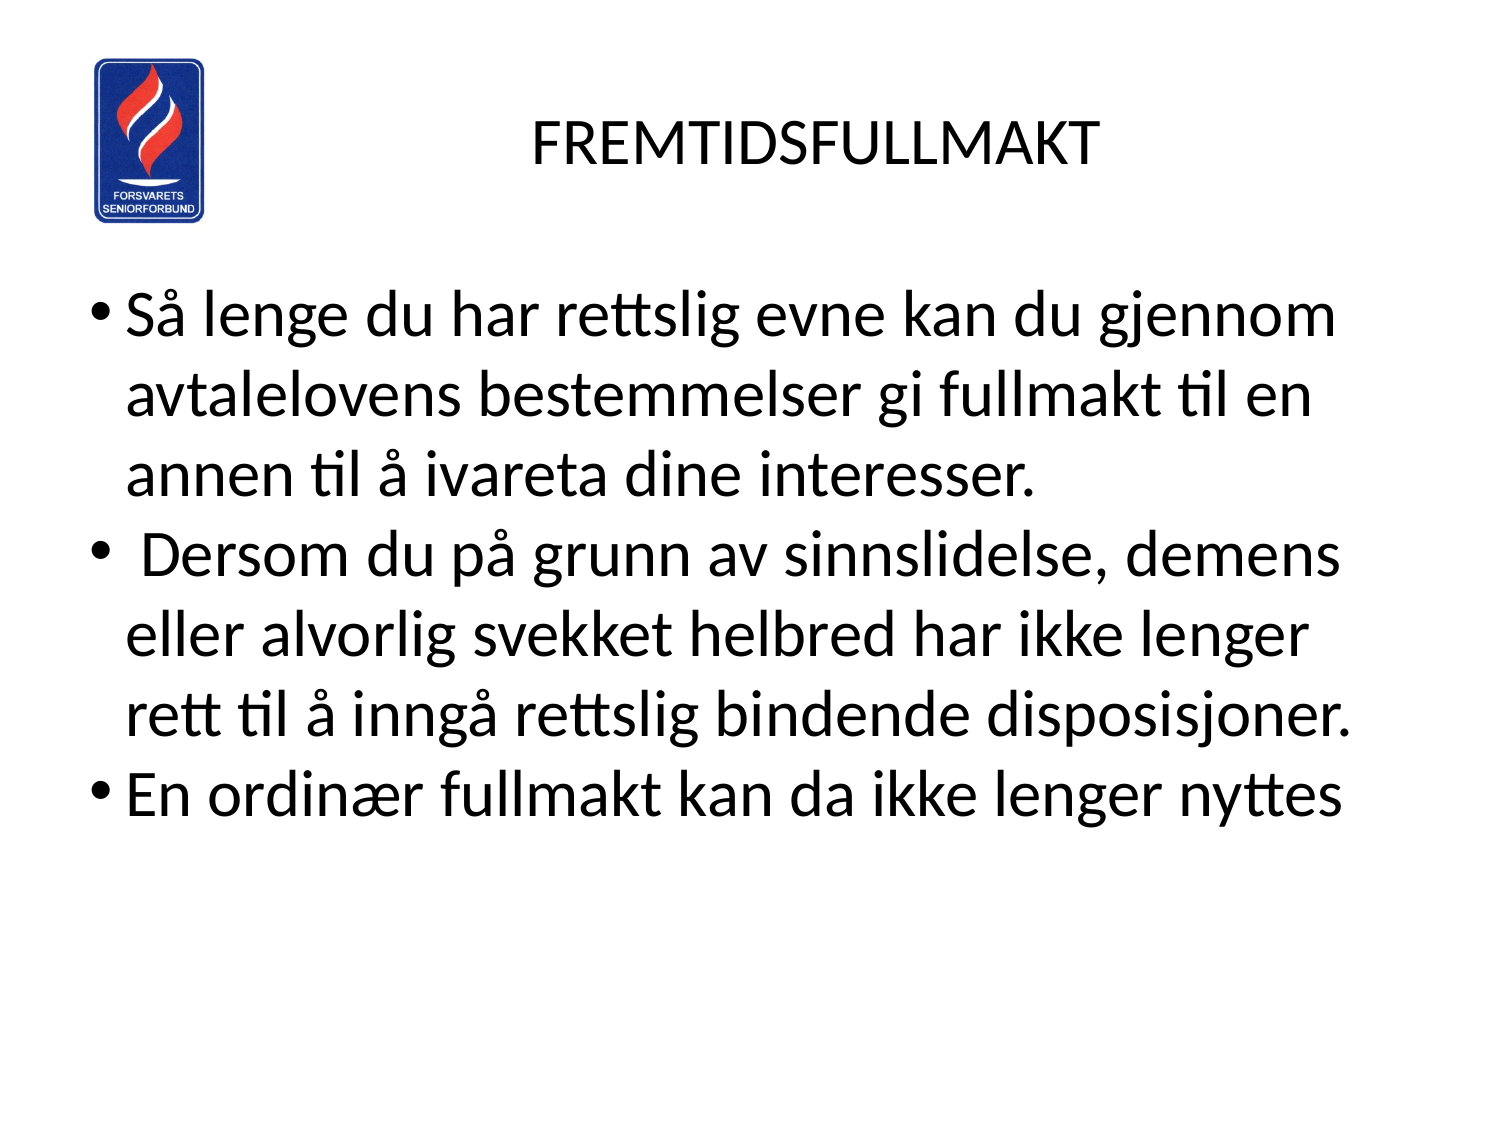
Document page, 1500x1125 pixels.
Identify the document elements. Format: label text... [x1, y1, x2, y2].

picture [88, 54, 206, 232]
text_box Så lenge du har rettslig evne kan du gjennom avtalelovens bestemmelser gi fullmakt til en annen til å ivareta dine interesser. Dersom du på grunn av sinnslidelse, demens eller alvorlig svekket helbred har ikke lenger rett til å inngå rettslig bindende disposisjoner. En ordinær fullmakt kan da ikke lenger nyttes [75, 262, 1425, 1005]
text_box FREMTIDSFULLMAKT [206, 44, 1427, 232]
